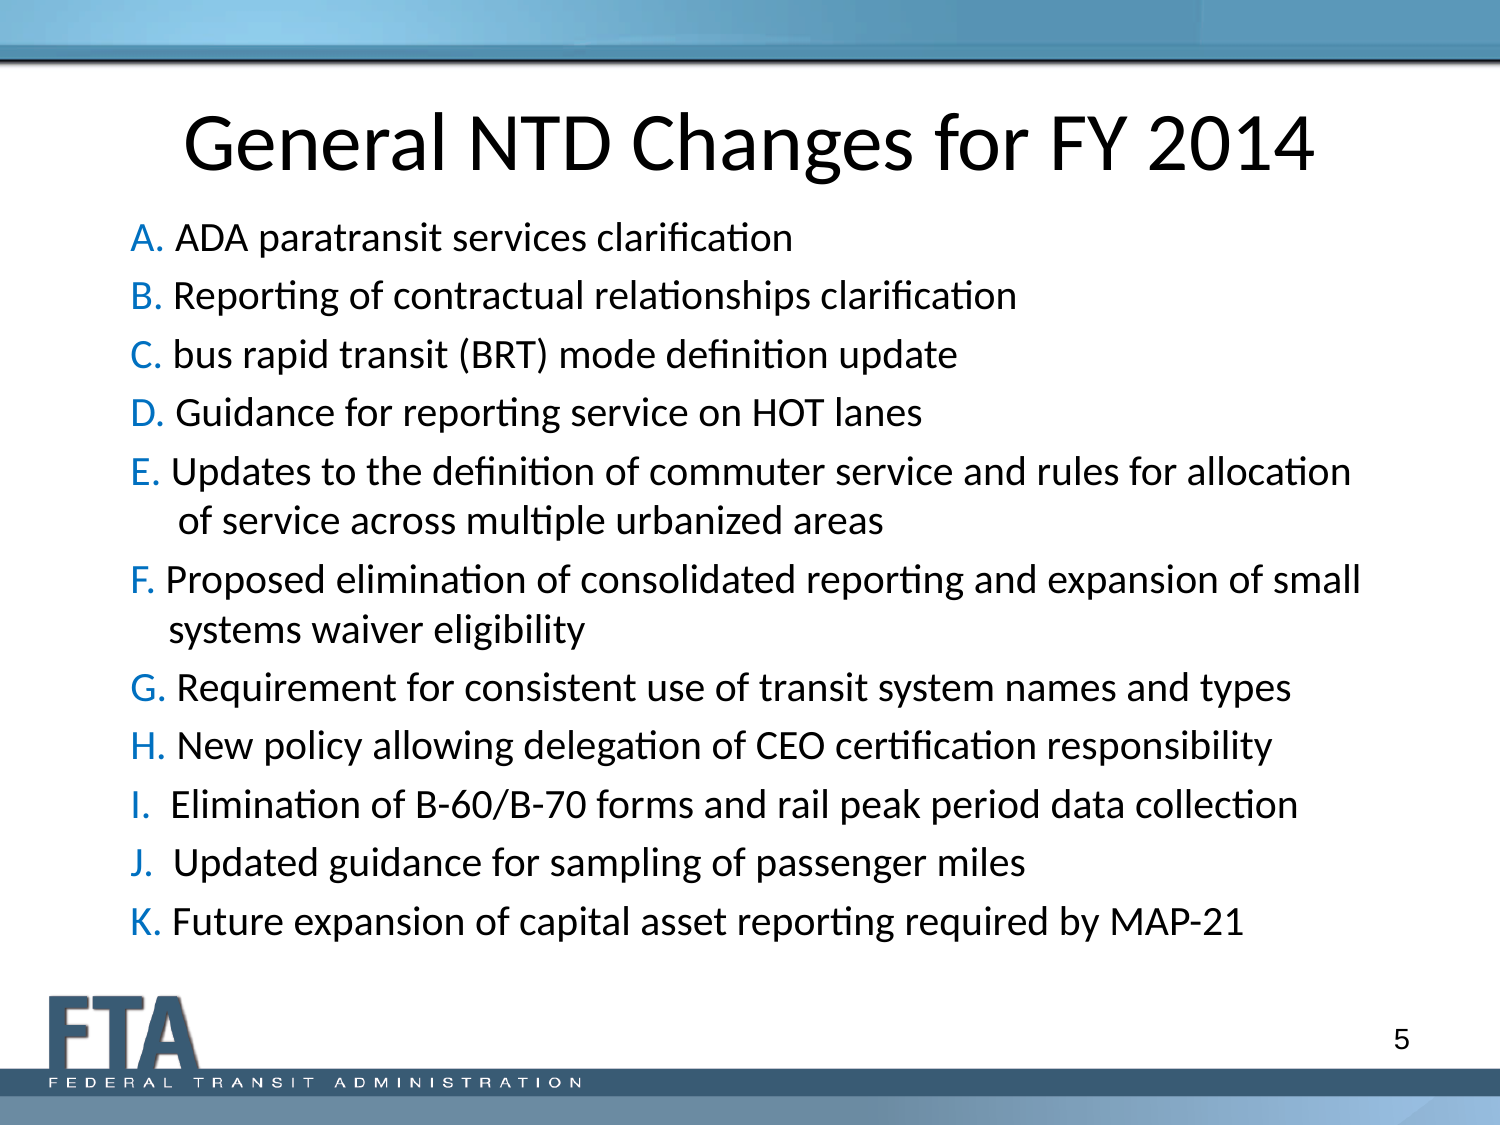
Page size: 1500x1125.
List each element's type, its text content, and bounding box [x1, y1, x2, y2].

slide_number 5 [1074, 1012, 1425, 1073]
list A. ADA paratransit services clarification B. Reporting of contractual relationships clarification C. bus rapid transit (BRT) mode definition update D. Guidance for reporting service on HOT lanes E. Updates to the definition of commuter service and rules for allocation of service across multiple urbanized areas F. Proposed elimination of consolidated reporting and expansion of small systems waiver eligibility G. Requirement for consistent use of transit system names and types H. New policy allowing delegation of CEO certification responsibility I. Elimination of B-60/B-70 forms and rail peak period data collection J. Updated guidance for sampling of passenger miles K. Future expansion of capital asset reporting required by MAP-21 [115, 202, 1426, 977]
picture [0, 992, 1500, 1125]
picture [0, 0, 1500, 72]
title General NTD Changes for FY 2014 [74, 71, 1426, 203]
